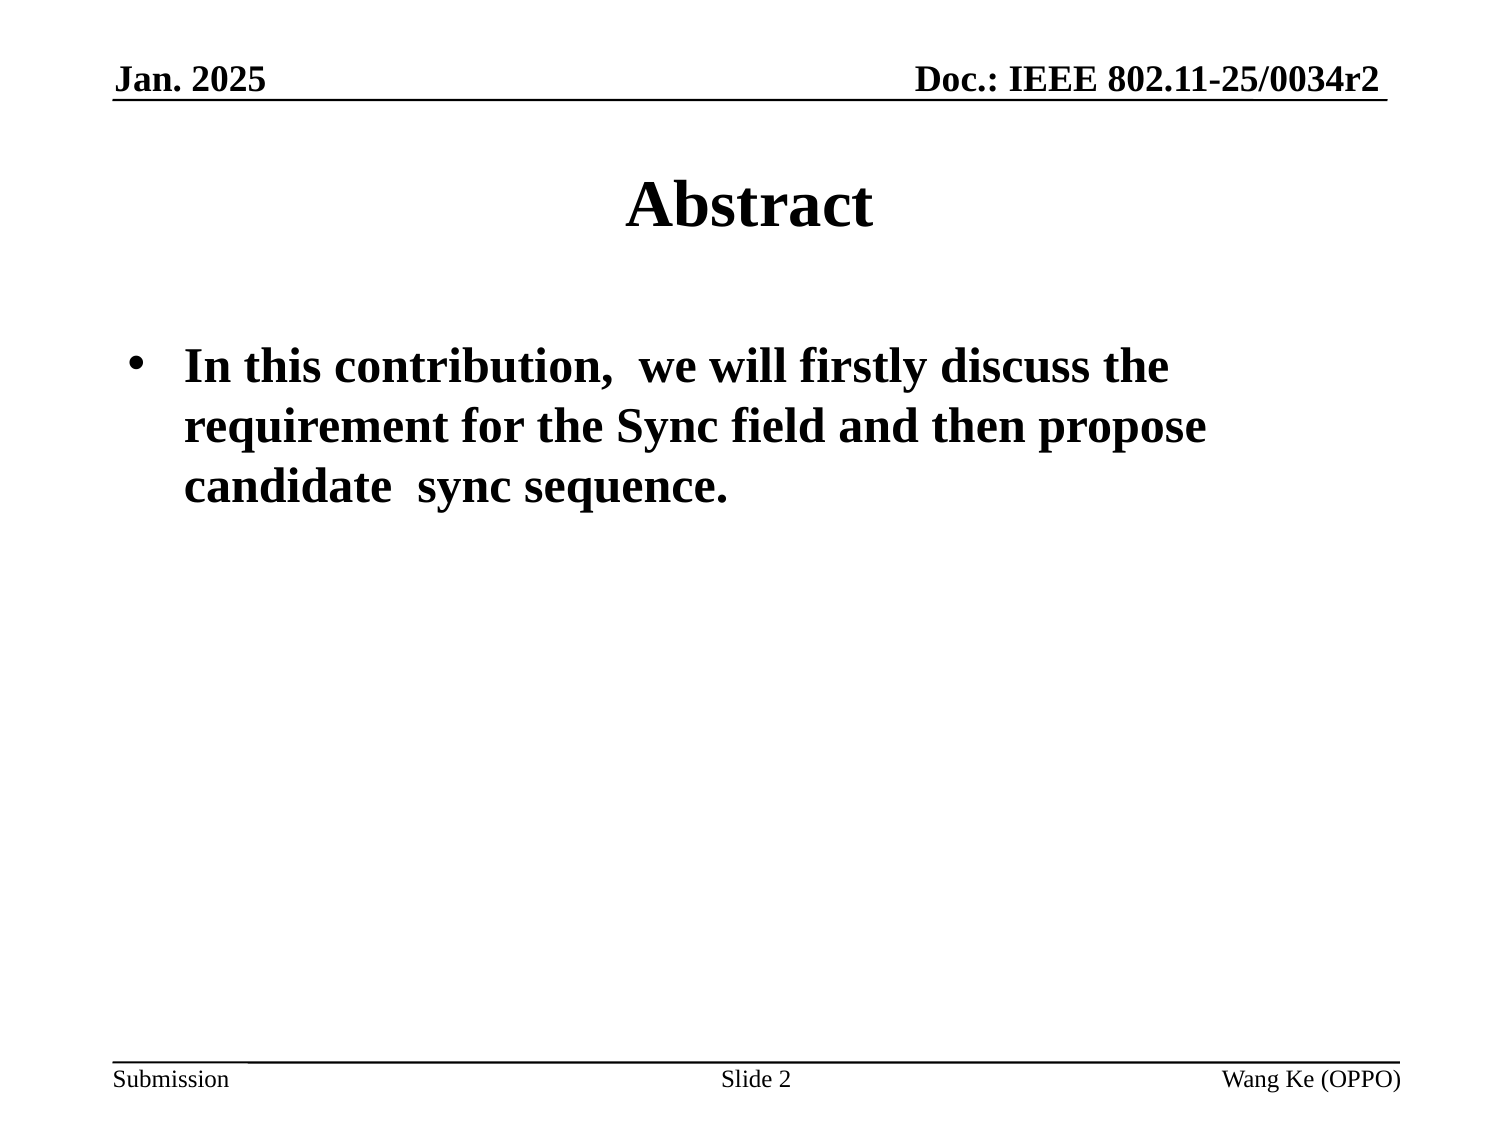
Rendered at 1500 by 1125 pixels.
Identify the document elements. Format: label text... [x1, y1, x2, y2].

footer Wang Ke (OPPO) [878, 1061, 1402, 1093]
title Abstract [112, 112, 1388, 288]
list In this contribution, we will firstly discuss the requirement for the Sync field and then propose candidate sync sequence. [112, 324, 1388, 1001]
text_box Doc.: IEEE 802.11-25/0034r2 [899, 46, 1413, 107]
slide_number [114, 54, 422, 100]
slide_number Slide 2 [712, 1061, 800, 1123]
